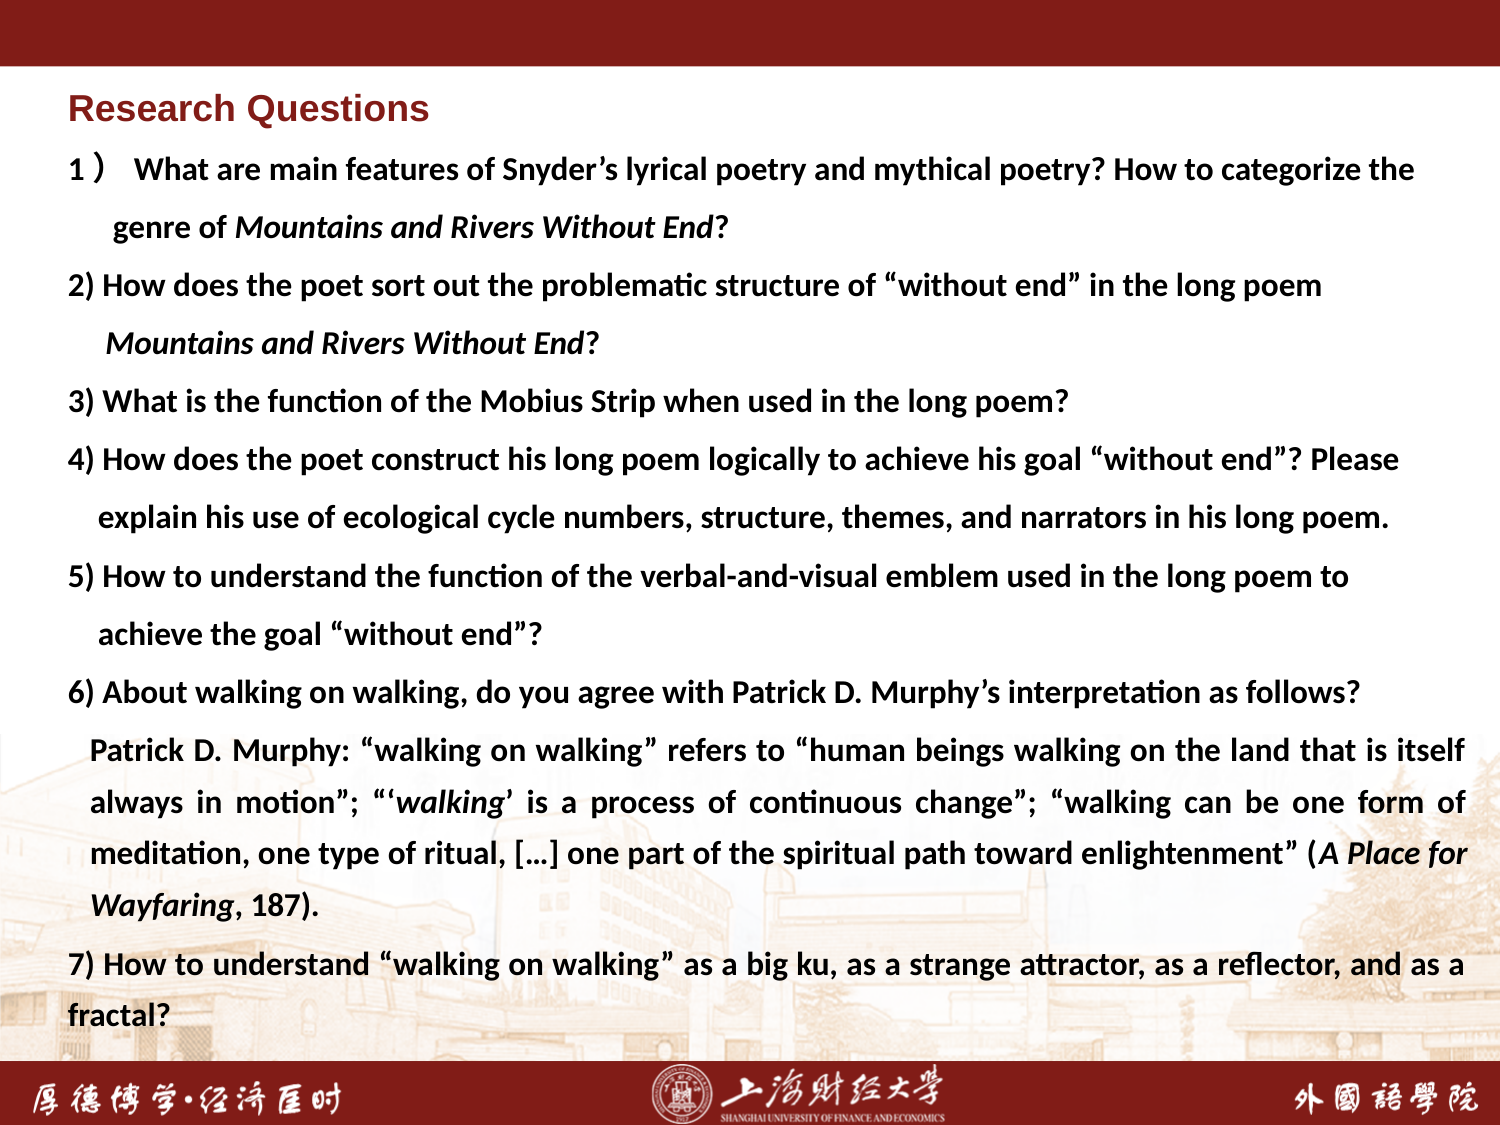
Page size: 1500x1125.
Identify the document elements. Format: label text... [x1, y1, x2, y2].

text_box Research Questions 1）What are main features of Snyder’s lyrical poetry and mythical poetry? How to categorize the genre of Mountains and Rivers Without End? 2) How does the poet sort out the problematic structure of “without end” in the long poem Mountains and Rivers Without End? 3) What is the function of the Mobius Strip when used in the long poem? 4) How does the poet construct his long poem logically to achieve his goal “without end”? Please explain his use of ecological cycle numbers, structure, themes, and narrators in his long poem. 5) How to understand the function of the verbal-and-visual emblem used in the long poem to achieve the goal “without end”? 6) About walking on walking, do you agree with Patrick D. Murphy’s interpretation as follows? Patrick D. Murphy: “walking on walking” refers to “human beings walking on the land that is itself always in motion”; “‘walking’ is a process of continuous change”; “walking can be one form of meditation, one type of ritual, […] one part of the spiritual path toward enlightenment” (A Place for Wayfaring, 187). 7) How to understand “walking on walking” as a big ku, as a strange attractor, as a reflector, and as a fractal? [53, 76, 1483, 1041]
picture [0, 1058, 1500, 1125]
